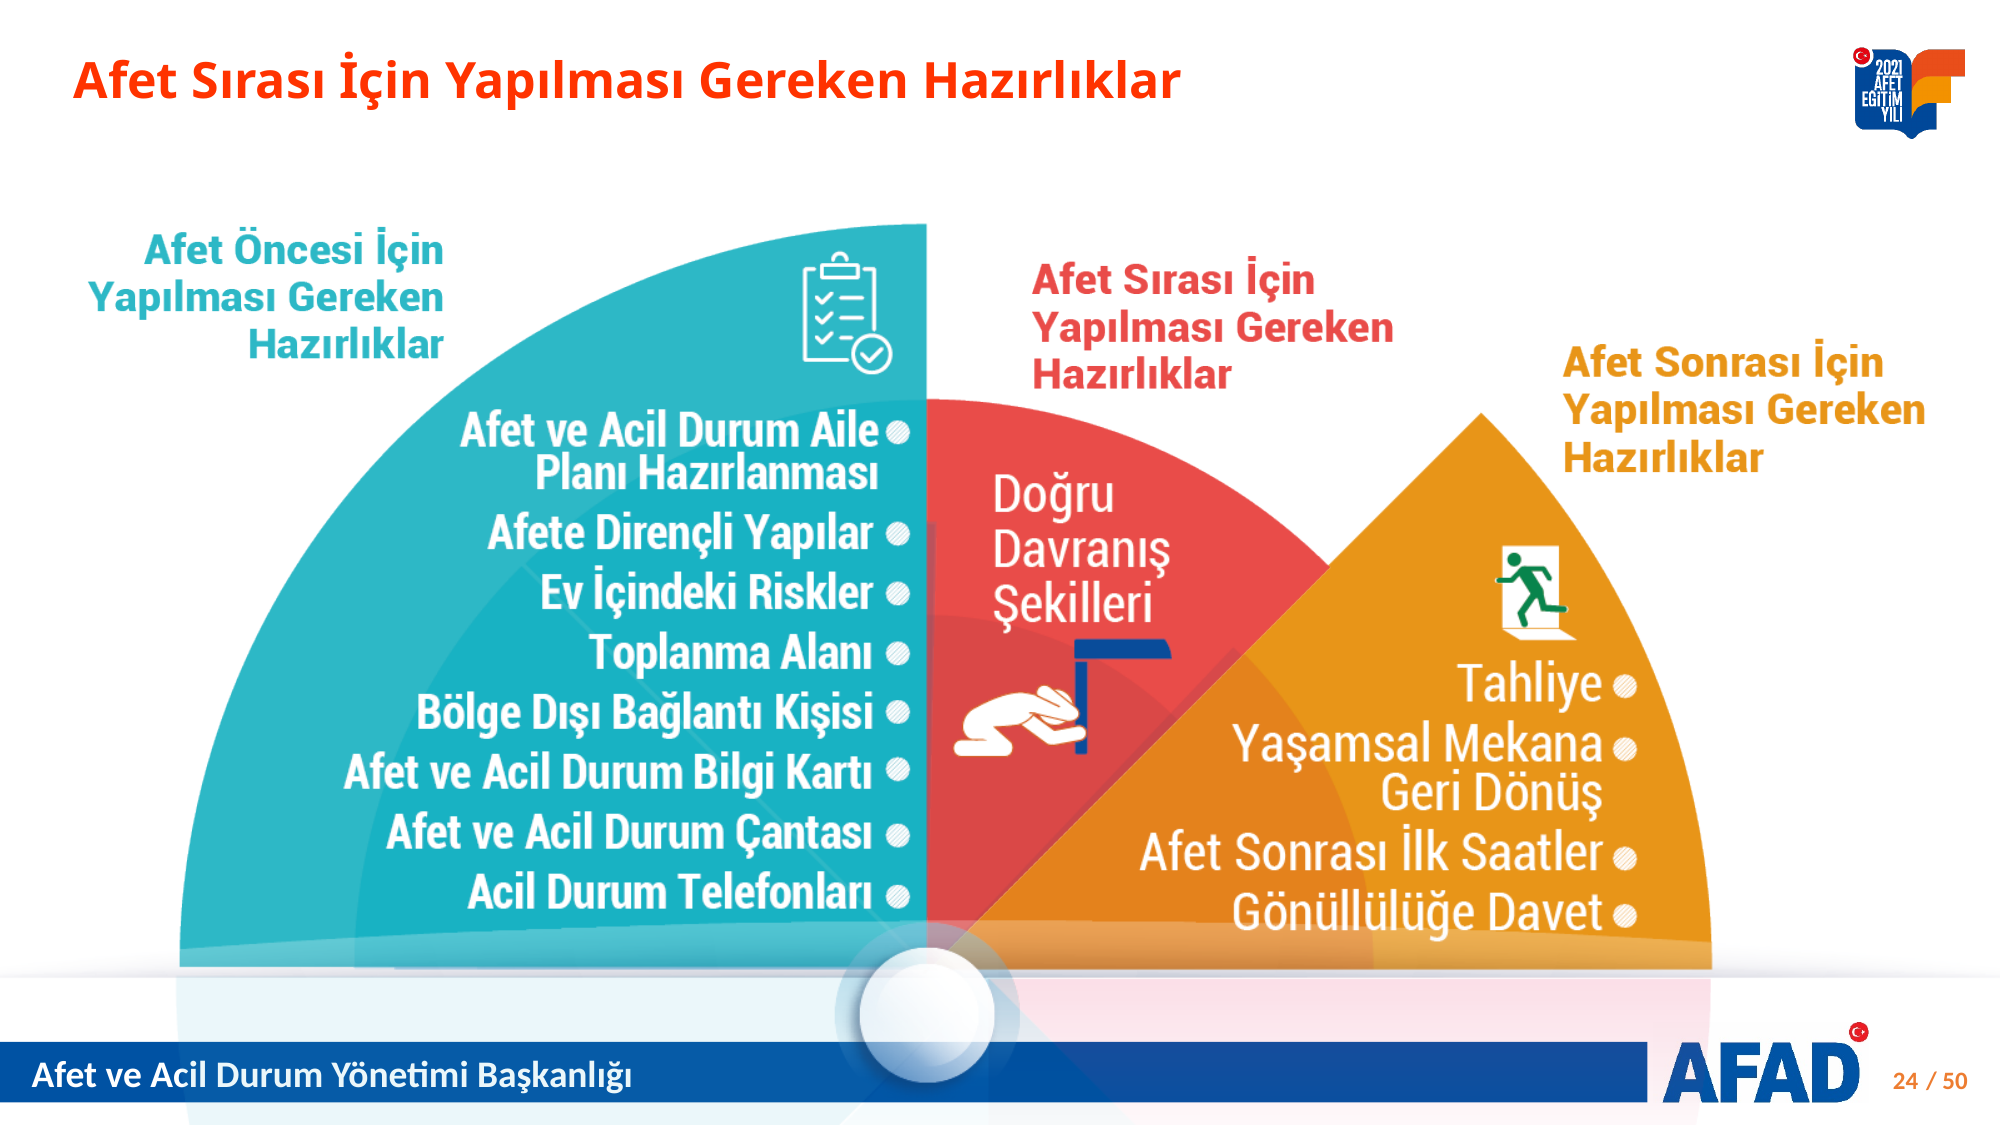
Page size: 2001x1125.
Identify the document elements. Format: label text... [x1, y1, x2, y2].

picture [1833, 17, 1985, 169]
text_box Afet Sırası İçin Yapılması Gereken Hazırlıklar [59, 48, 1863, 138]
picture [0, 76, 2000, 1125]
